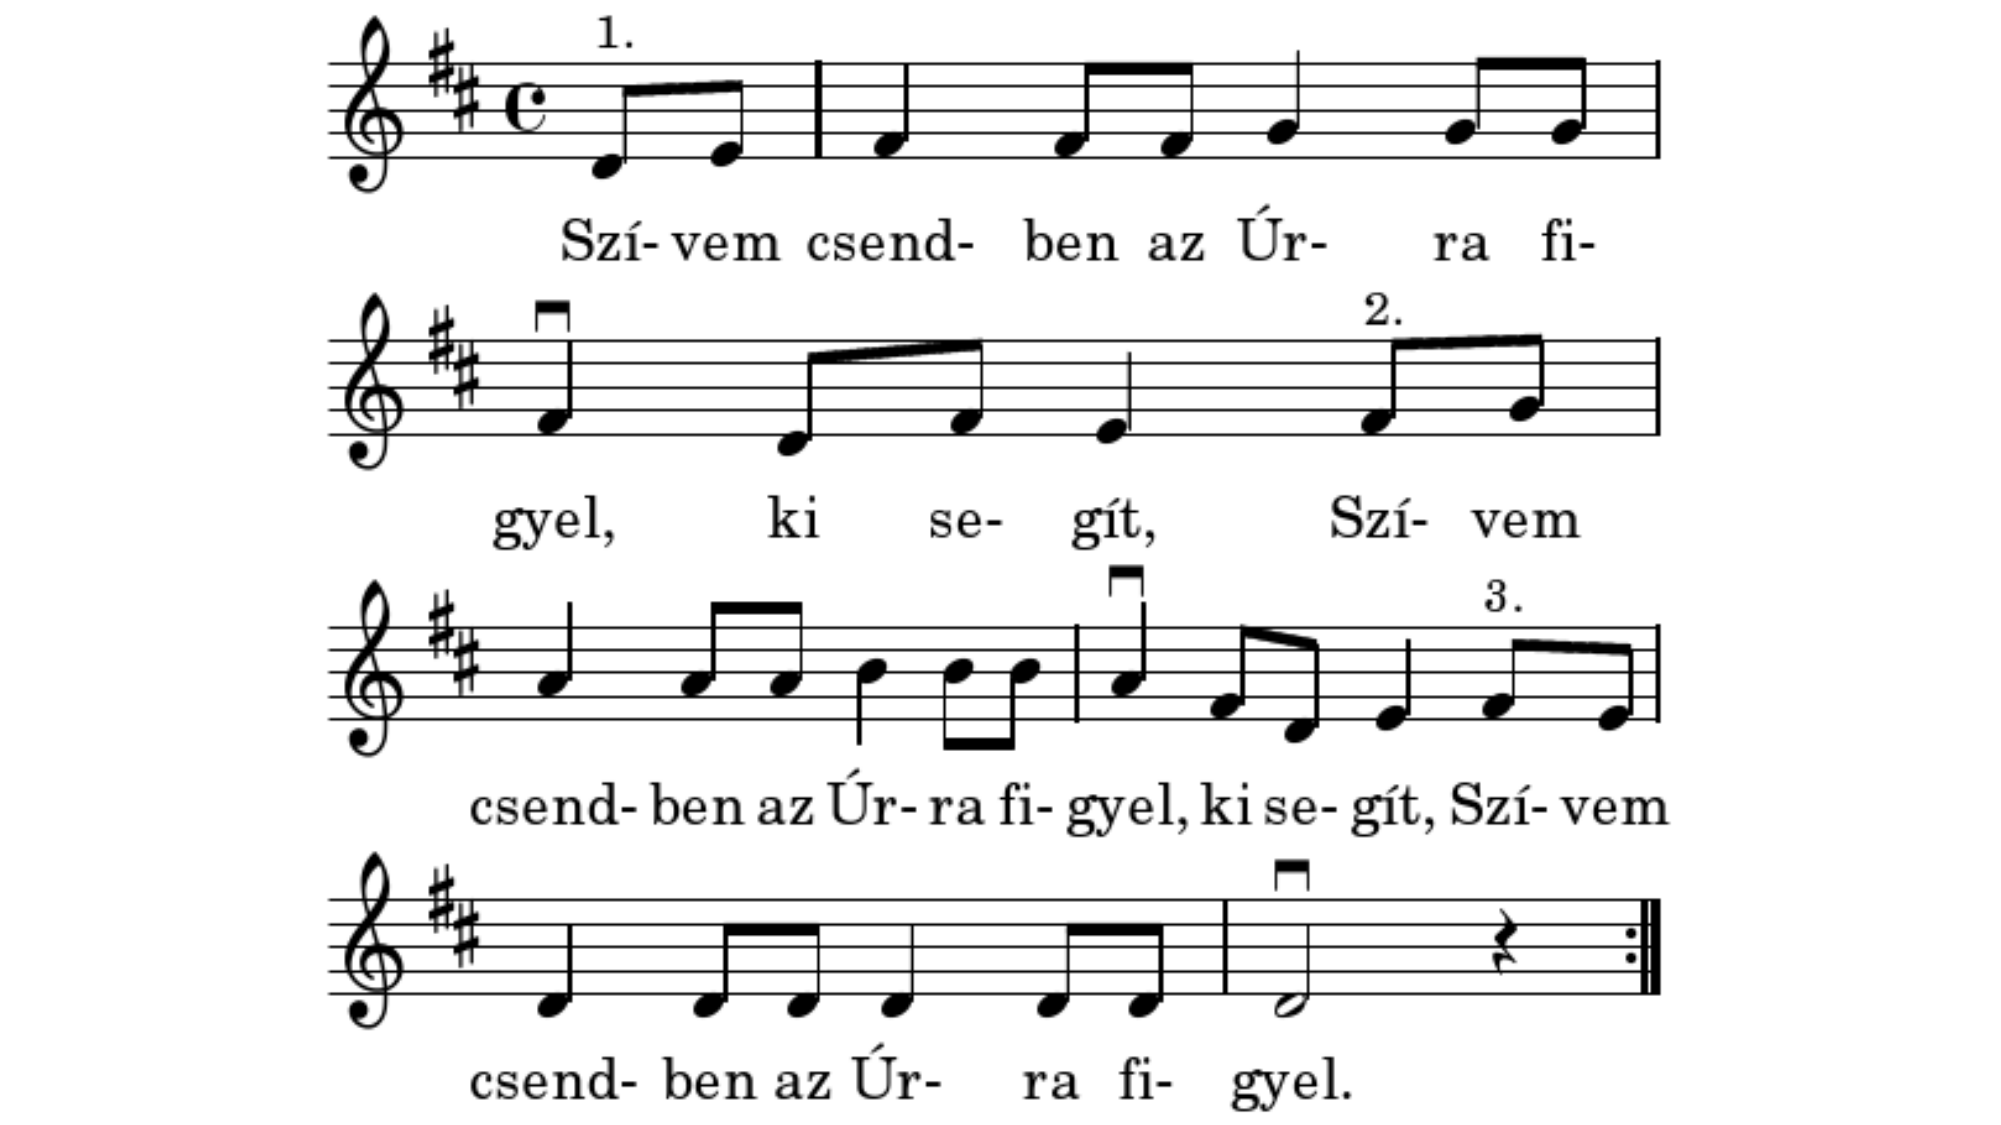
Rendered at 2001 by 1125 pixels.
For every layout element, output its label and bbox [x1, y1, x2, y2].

list [259, 0, 1733, 1122]
